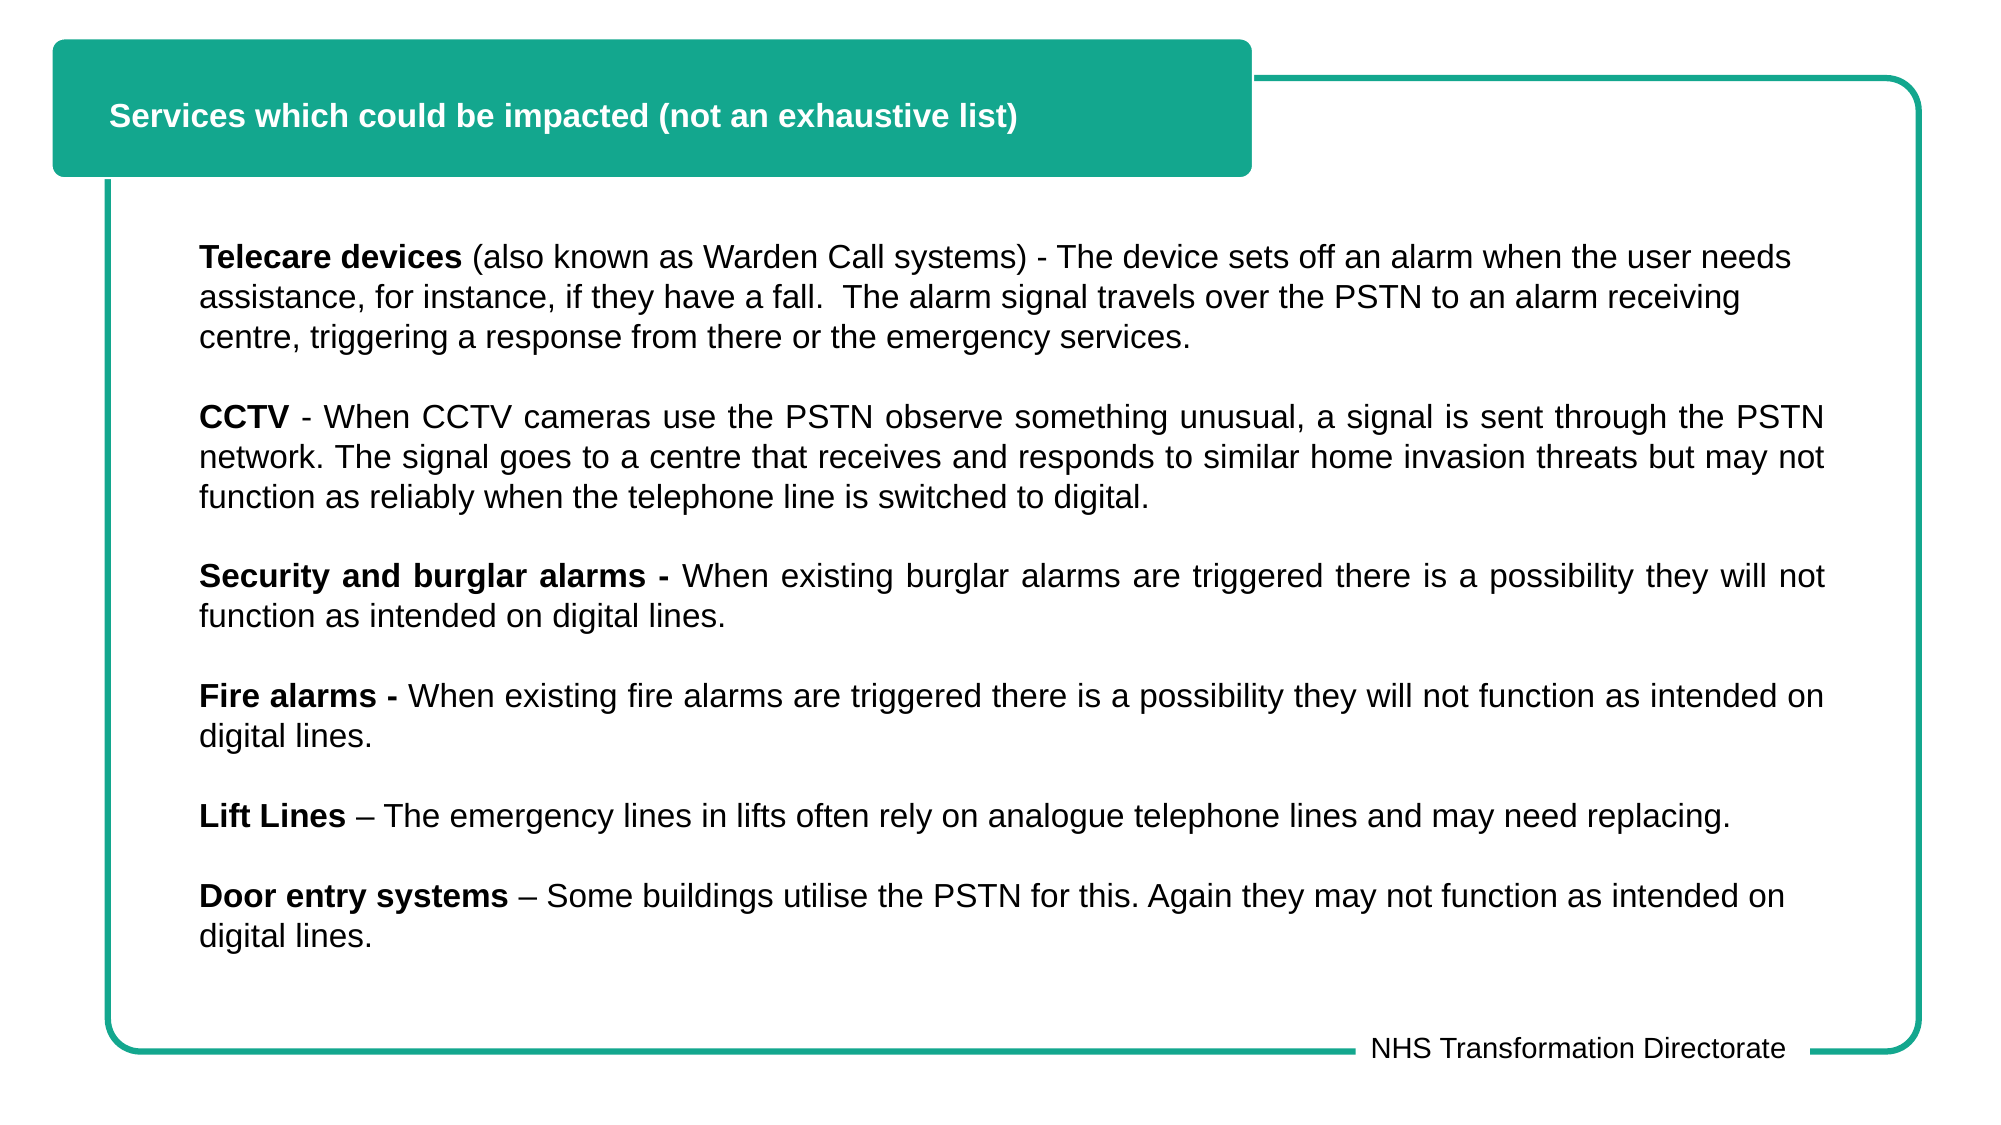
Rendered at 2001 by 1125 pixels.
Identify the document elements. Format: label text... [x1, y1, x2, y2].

text_box [50, 37, 1255, 180]
text_box [106, 77, 1920, 1053]
text_box Services which could be impacted (not an exhaustive list) [66, 70, 1495, 146]
text_box NHS Transformation Directorate [1355, 1021, 1810, 1072]
text_box Telecare devices (also known as Warden Call systems) - The device sets off an alarm when the user needs assistance, for instance, if they have a fall. The alarm signal travels over the PSTN to an alarm receiving centre, triggering a response from there or the emergency services. CCTV - When CCTV cameras use the PSTN observe something unusual, a signal is sent through the PSTN network. The signal goes to a centre that receives and responds to similar home invasion threats but may not function as reliably when the telephone line is switched to digital. Security and burglar alarms - When existing burglar alarms are triggered there is a possibility they will not function as intended on digital lines. Fire alarms - When existing fire alarms are triggered there is a possibility they will not function as intended on digital lines. Lift Lines – The emergency lines in lifts often rely on analogue telephone lines and may need replacing. Door entry systems – Some buildings utilise the PSTN for this. Again they may not function as intended on digital lines. [184, 227, 1843, 962]
